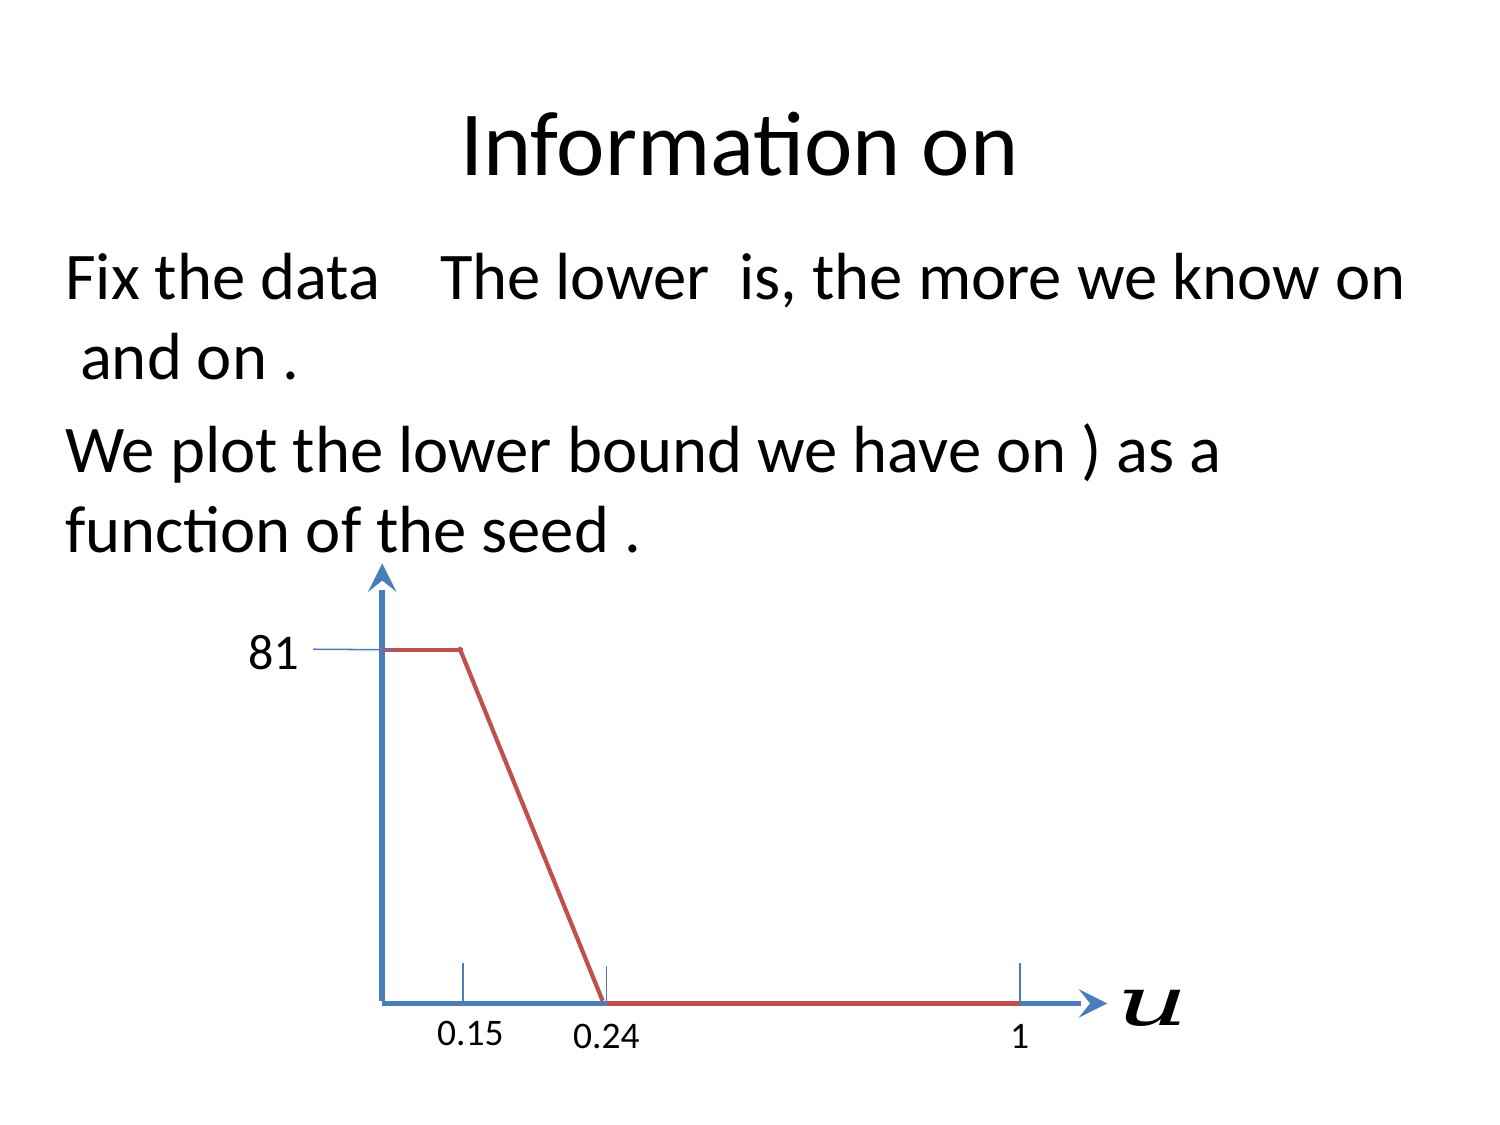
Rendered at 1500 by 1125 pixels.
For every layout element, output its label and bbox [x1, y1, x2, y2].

text_box [557, 965, 656, 1065]
text_box [232, 563, 1189, 1065]
text_box [421, 963, 520, 1062]
